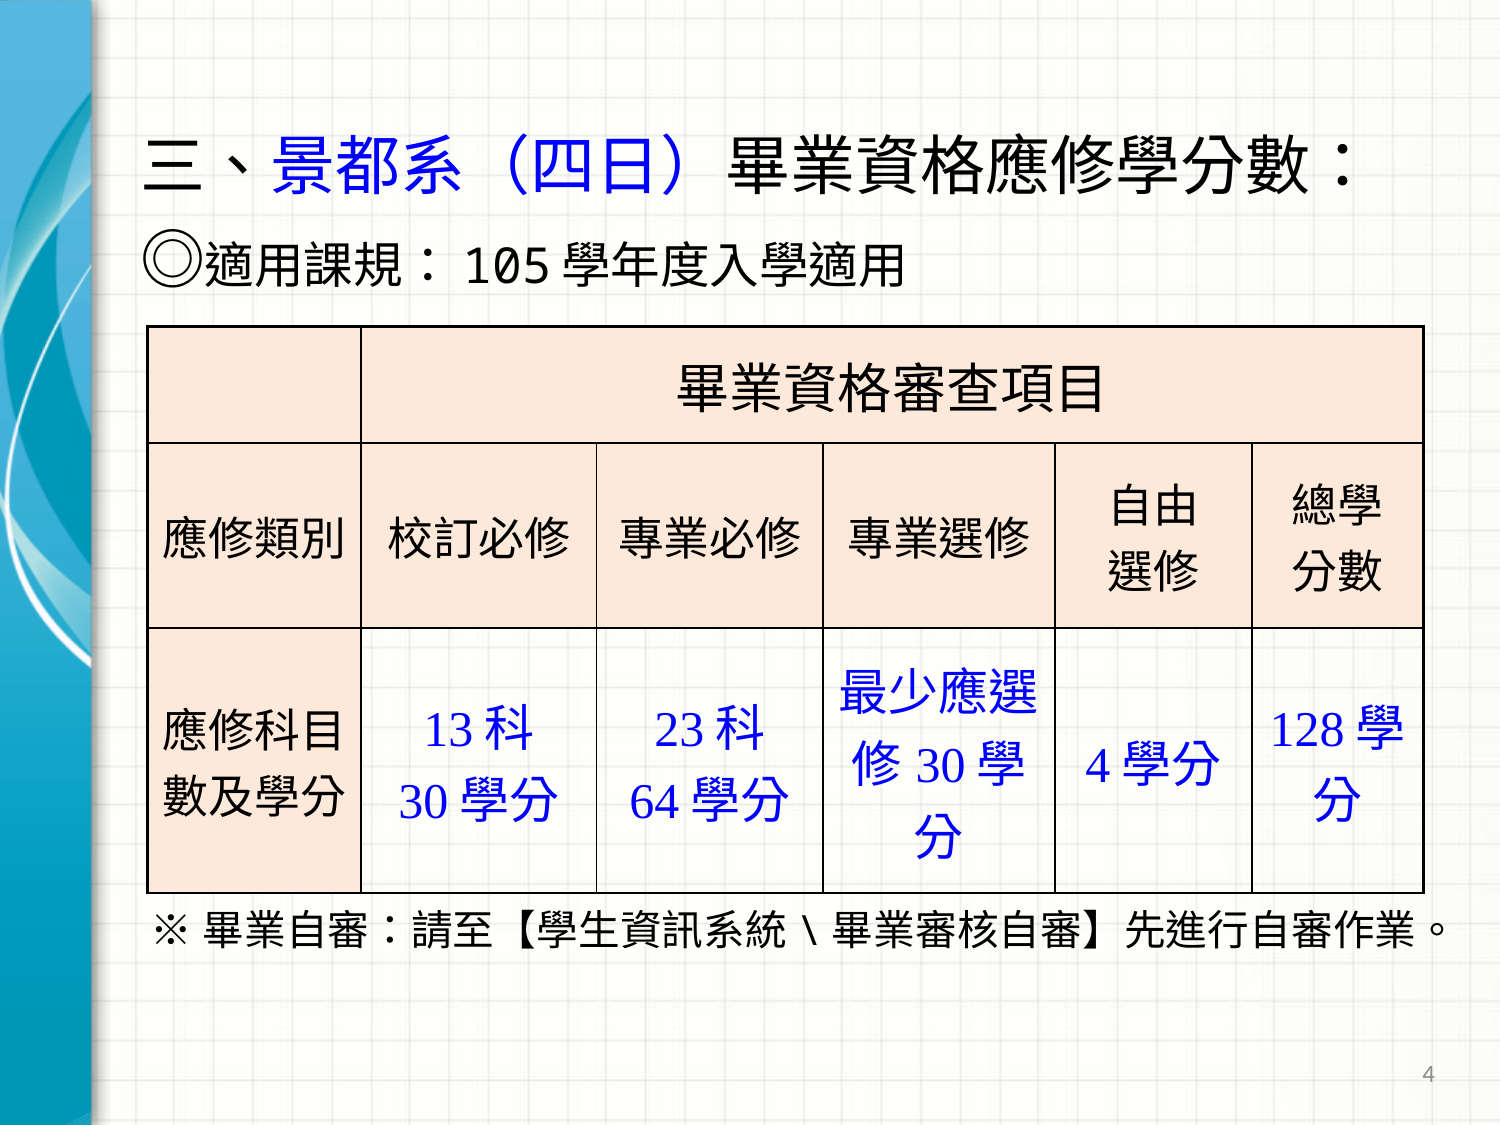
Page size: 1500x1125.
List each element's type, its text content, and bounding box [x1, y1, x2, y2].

table_cell 128學分 [1253, 629, 1422, 892]
table_header 畢業資格審查項目 [362, 328, 1422, 442]
table_cell 應修科目數及學分 [149, 629, 360, 892]
table_cell 專業選修 [824, 444, 1054, 627]
table_cell 13科 30學分 [362, 629, 596, 892]
table_cell 應修類別 [149, 444, 360, 627]
slide_number 4 [1100, 1042, 1450, 1103]
text_box ※畢業自審：請至【學生資訊系統\畢業審核自審】先進行自審作業。 [135, 893, 1435, 965]
title 三、景都系（四日）畢業資格應修學分數： ◎適用課規：105學年度入學適用 [125, 79, 1450, 327]
table_header [149, 328, 360, 442]
table_cell 最少應選修30學分 [824, 629, 1054, 892]
table_cell 23科 64學分 [597, 629, 822, 892]
picture [0, 0, 1500, 1125]
table_cell 總學 分數 [1253, 444, 1422, 627]
table_cell 校訂必修 [362, 444, 596, 627]
table_cell 4學分 [1056, 629, 1251, 892]
table_cell 自由 選修 [1056, 444, 1251, 627]
table_cell 專業必修 [597, 444, 822, 627]
